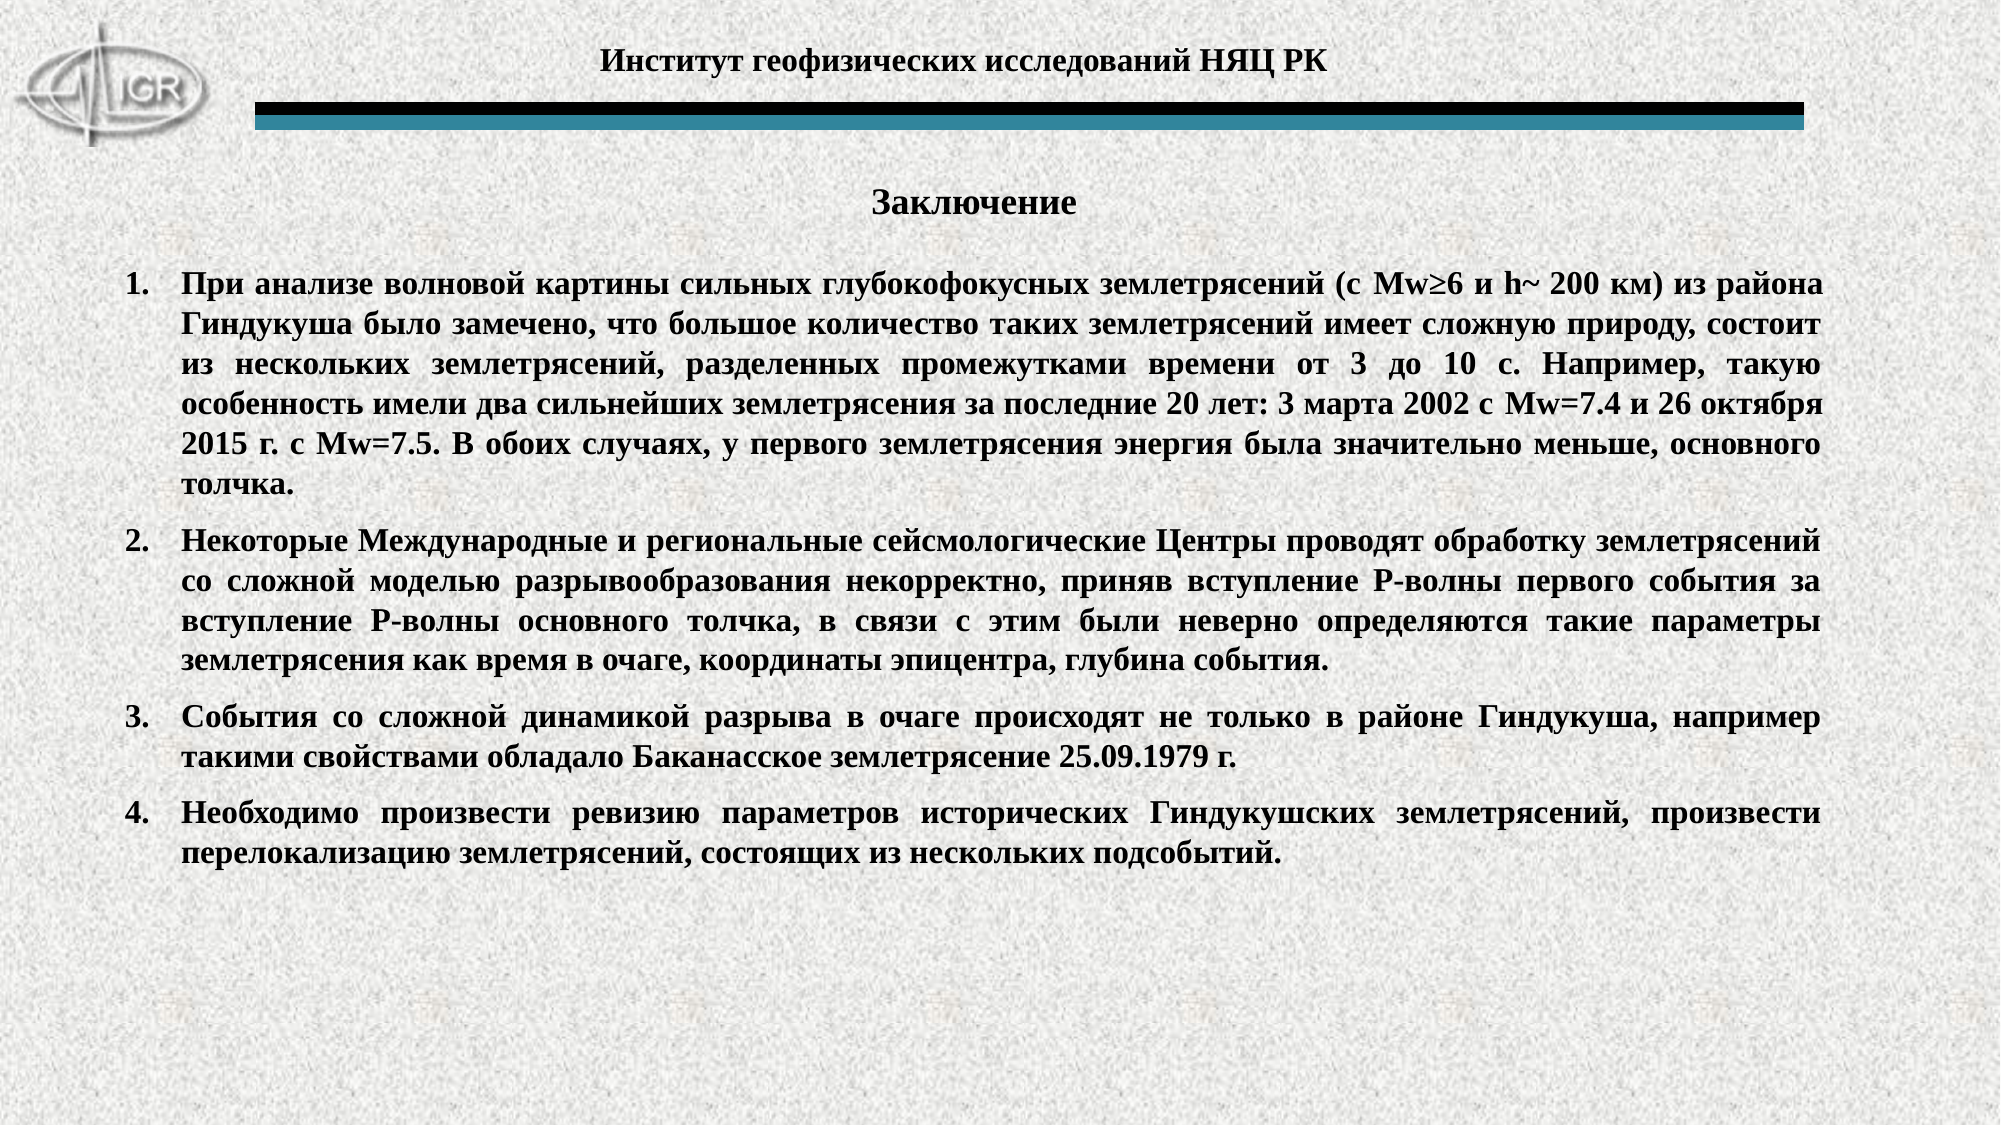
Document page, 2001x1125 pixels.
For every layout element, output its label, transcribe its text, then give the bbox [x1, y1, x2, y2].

text_box Заключение При анализе волновой картины сильных глубокофокусных землетрясений (с Mw≥6 и h~ 200 км) из района Гиндукуша было замечено, что большое количество таких землетрясений имеет сложную природу, состоит из нескольких землетрясений, разделенных промежутками времени от 3 до 10 с. Например, такую особенность имели два сильнейших землетрясения за последние 20 лет: 3 марта 2002 с Mw=7.4 и 26 октября 2015 г. с Mw=7.5. В обоих случаях, у первого землетрясения энергия была значительно меньше, основного толчка. Некоторые Международные и региональные сейсмологические Центры проводят обработку землетрясений со сложной моделью разрывообразования некорректно, приняв вступление P-волны первого события за вступление P-волны основного толчка, в связи с этим были неверно определяются такие параметры землетрясения как время в очаге, координаты эпицентра, глубина события. События со сложной динамикой разрыва в очаге происходят не только в районе Гиндукуша, например такими свойствами обладало Баканасское землетрясение 25.09.1979 г. Необходимо произвести ревизию параметров исторических Гиндукушских землетрясений, произвести перелокализацию землетрясений, состоящих из нескольких подсобытий. [109, 169, 1839, 1030]
picture [0, 0, 2001, 1125]
text_box Институт геофизических исследований НЯЦ РК [585, 30, 1344, 86]
